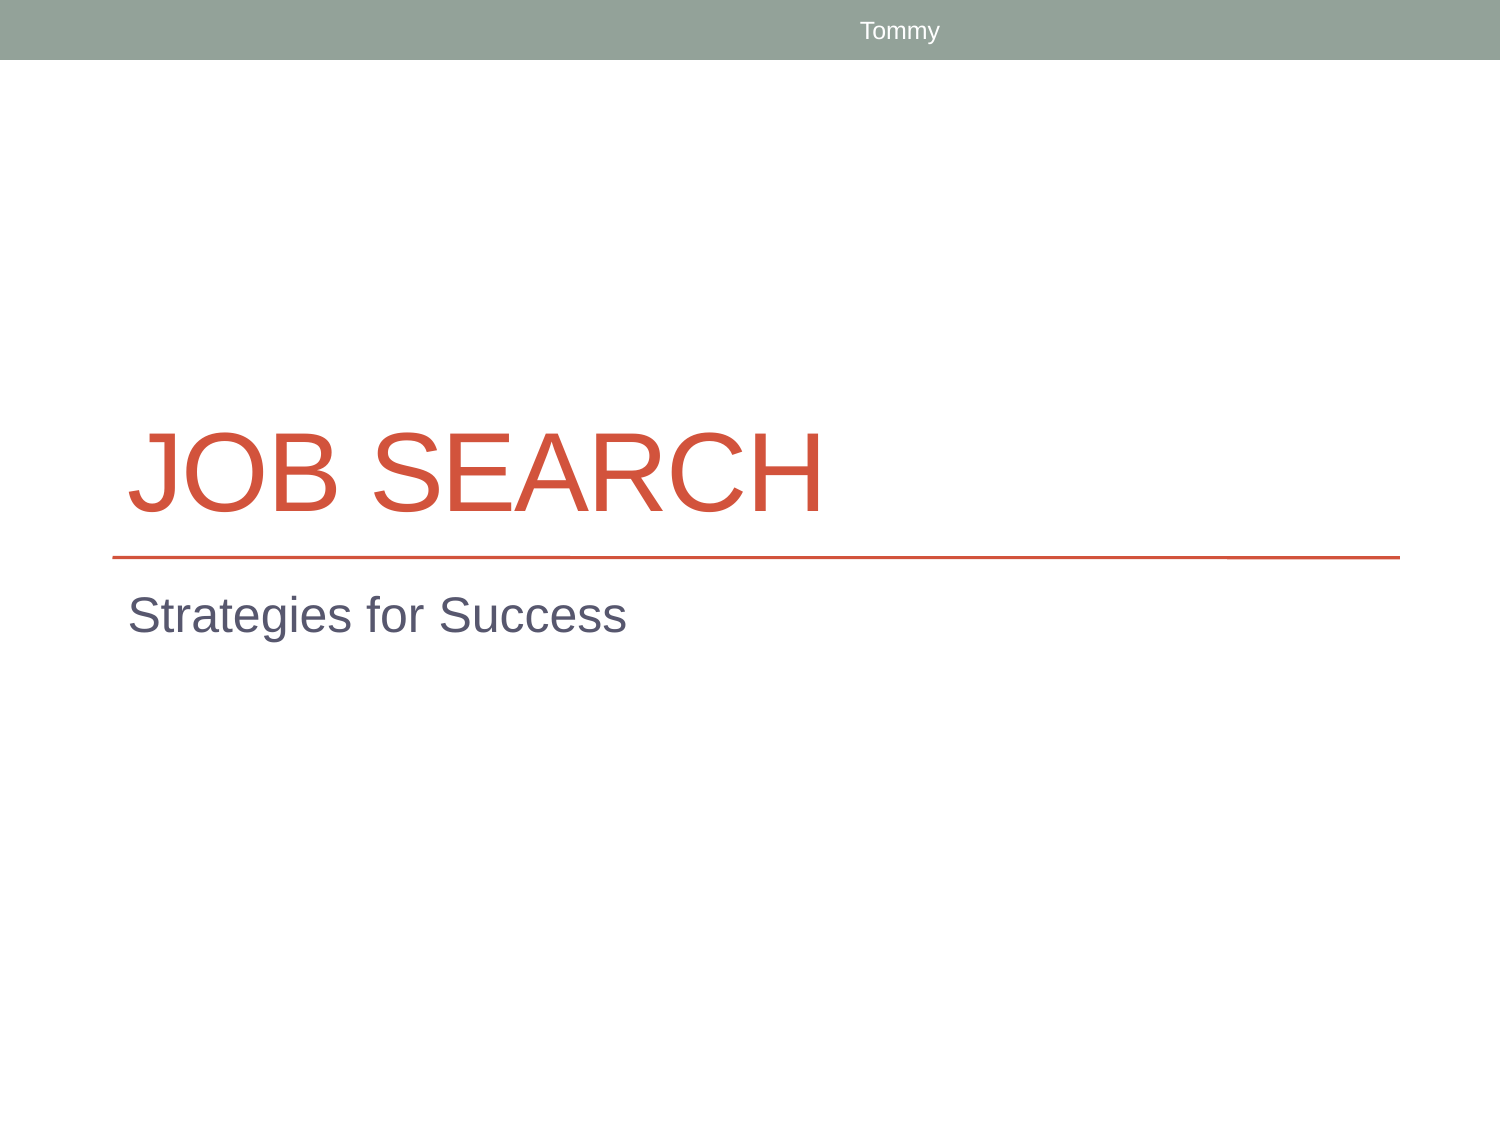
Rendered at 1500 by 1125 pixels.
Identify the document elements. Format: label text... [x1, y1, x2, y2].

title JOB SEARCH [112, 224, 1400, 542]
subtitle Strategies for Success [112, 575, 1163, 863]
footer Tommy [562, 3, 1238, 57]
